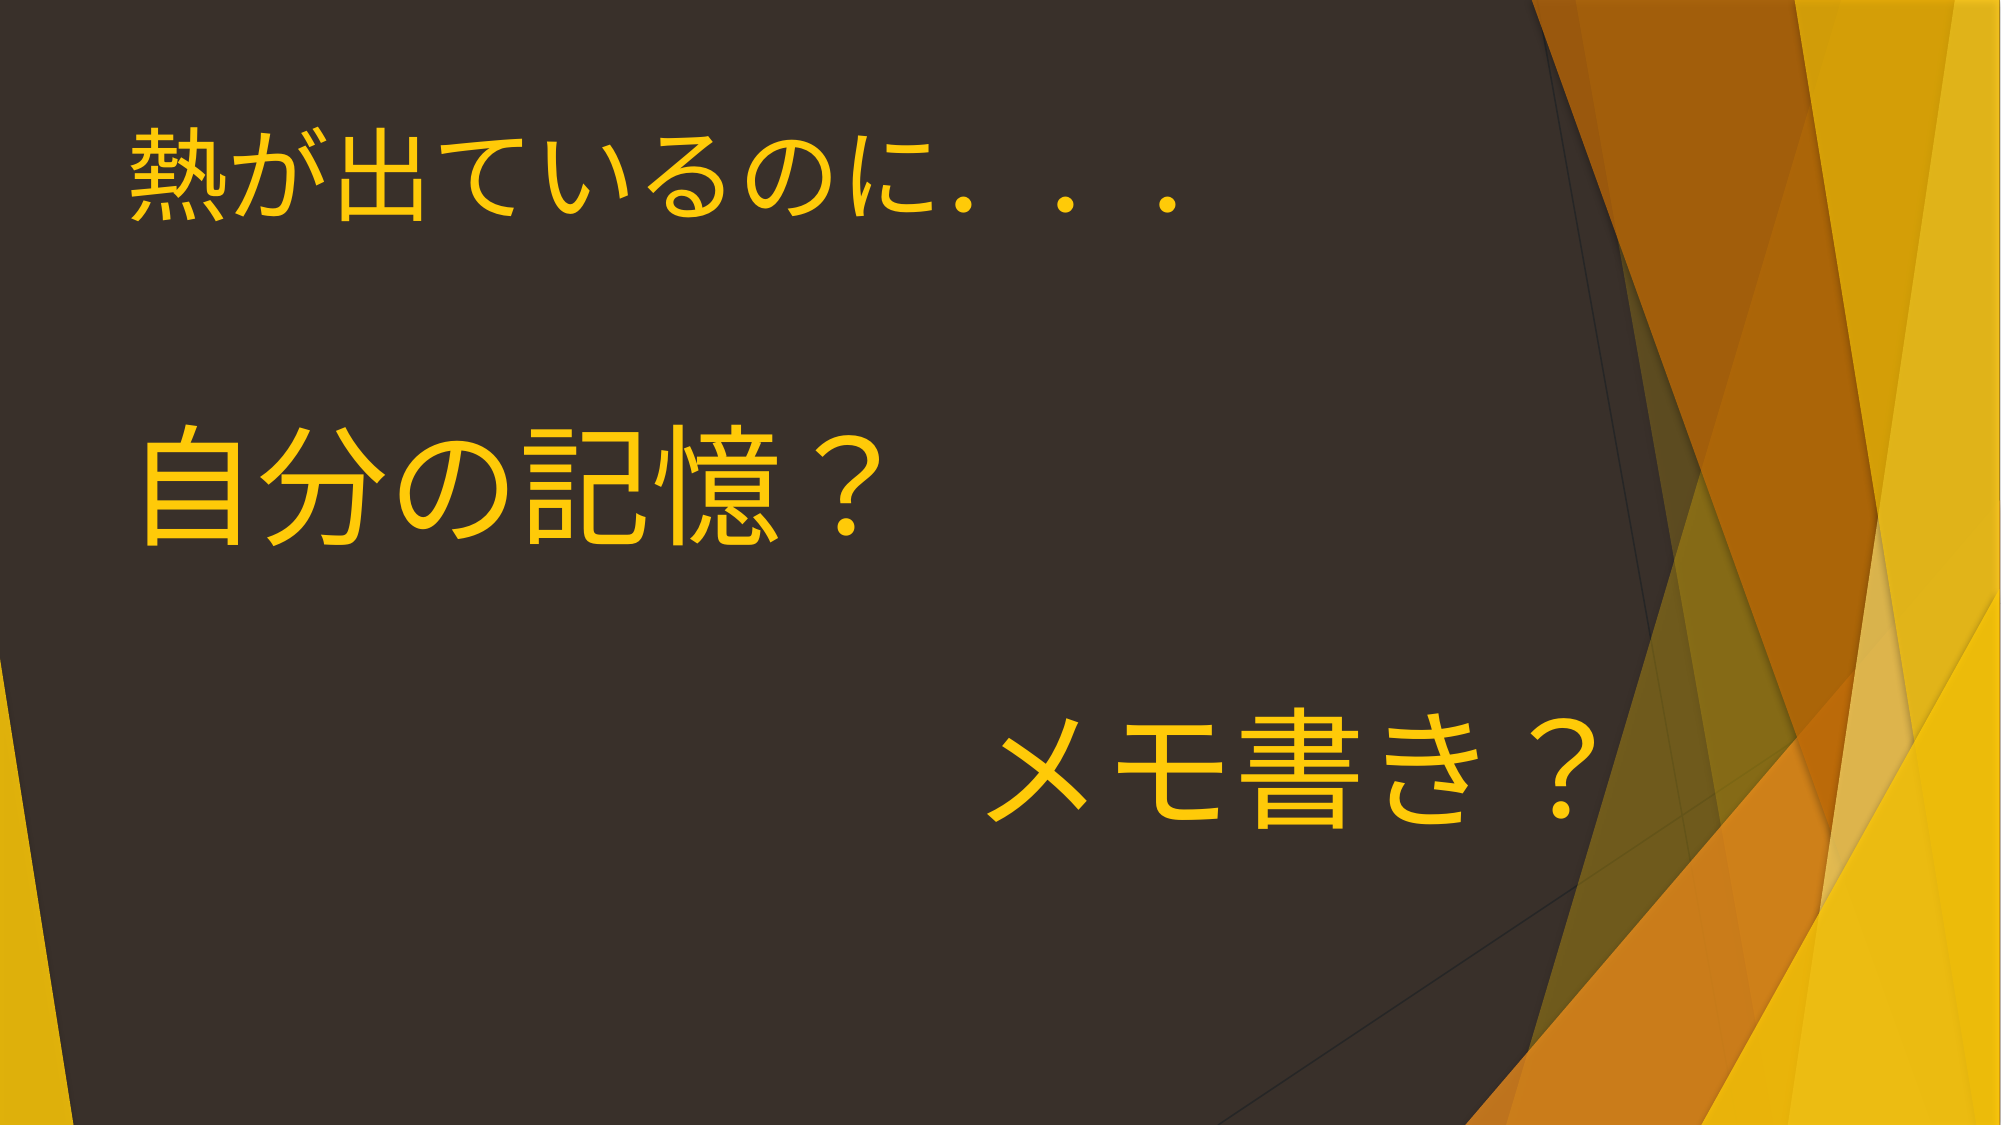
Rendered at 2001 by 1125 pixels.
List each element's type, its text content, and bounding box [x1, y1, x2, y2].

text_box 自分の記憶？ [111, 396, 1061, 681]
text_box メモ書き？ [956, 680, 1673, 870]
title 熱が出ているのに．．． [111, 104, 1597, 381]
